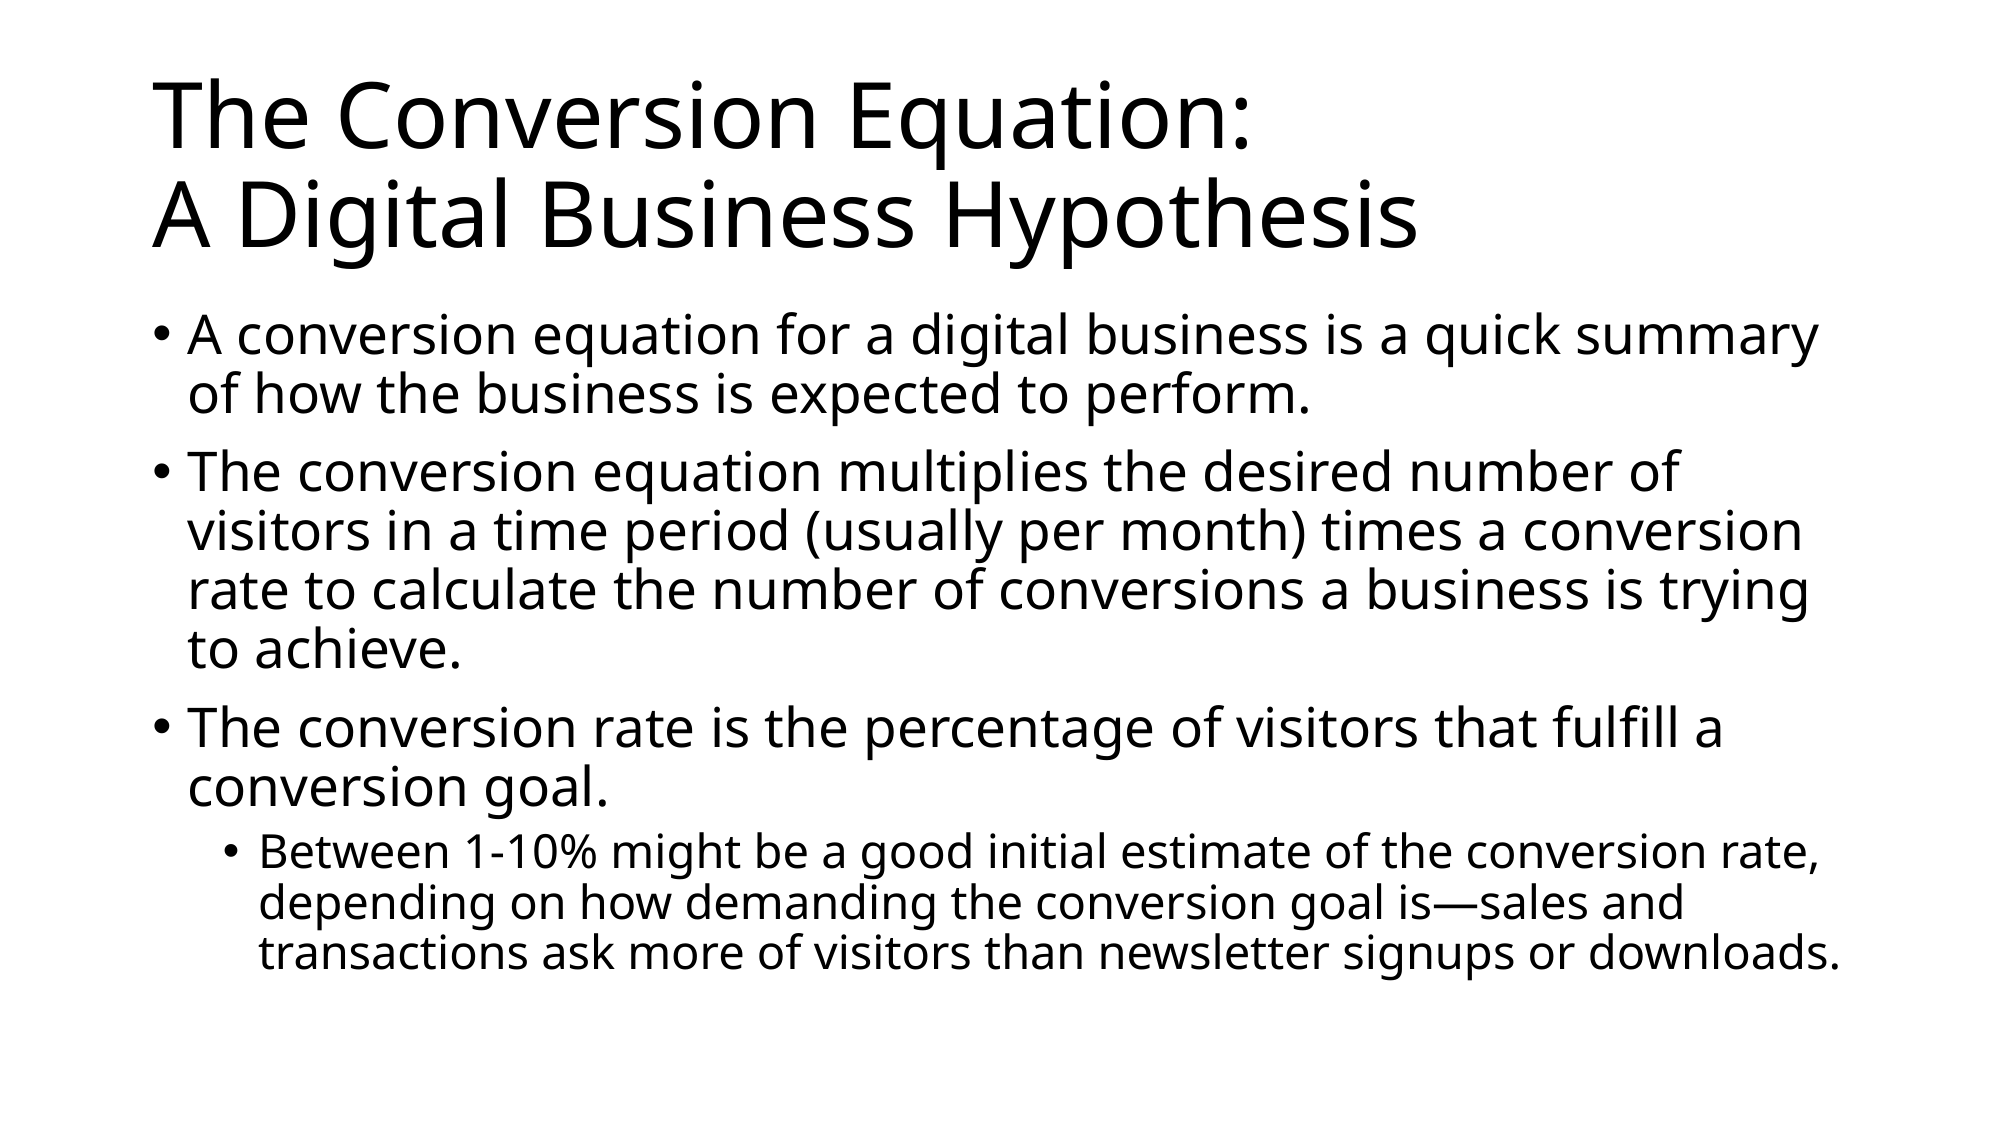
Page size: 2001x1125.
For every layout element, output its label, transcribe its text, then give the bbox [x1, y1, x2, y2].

title The Conversion Equation: A Digital Business Hypothesis [137, 59, 1863, 278]
list A conversion equation for a digital business is a quick summary of how the business is expected to perform. The conversion equation multiplies the desired number of visitors in a time period (usually per month) times a conversion rate to calculate the number of conversions a business is trying to achieve. The conversion rate is the percentage of visitors that fulfill a conversion goal. Between 1-10% might be a good initial estimate of the conversion rate, depending on how demanding the conversion goal is—sales and transactions ask more of visitors than newsletter signups or downloads. [137, 299, 1863, 1014]
